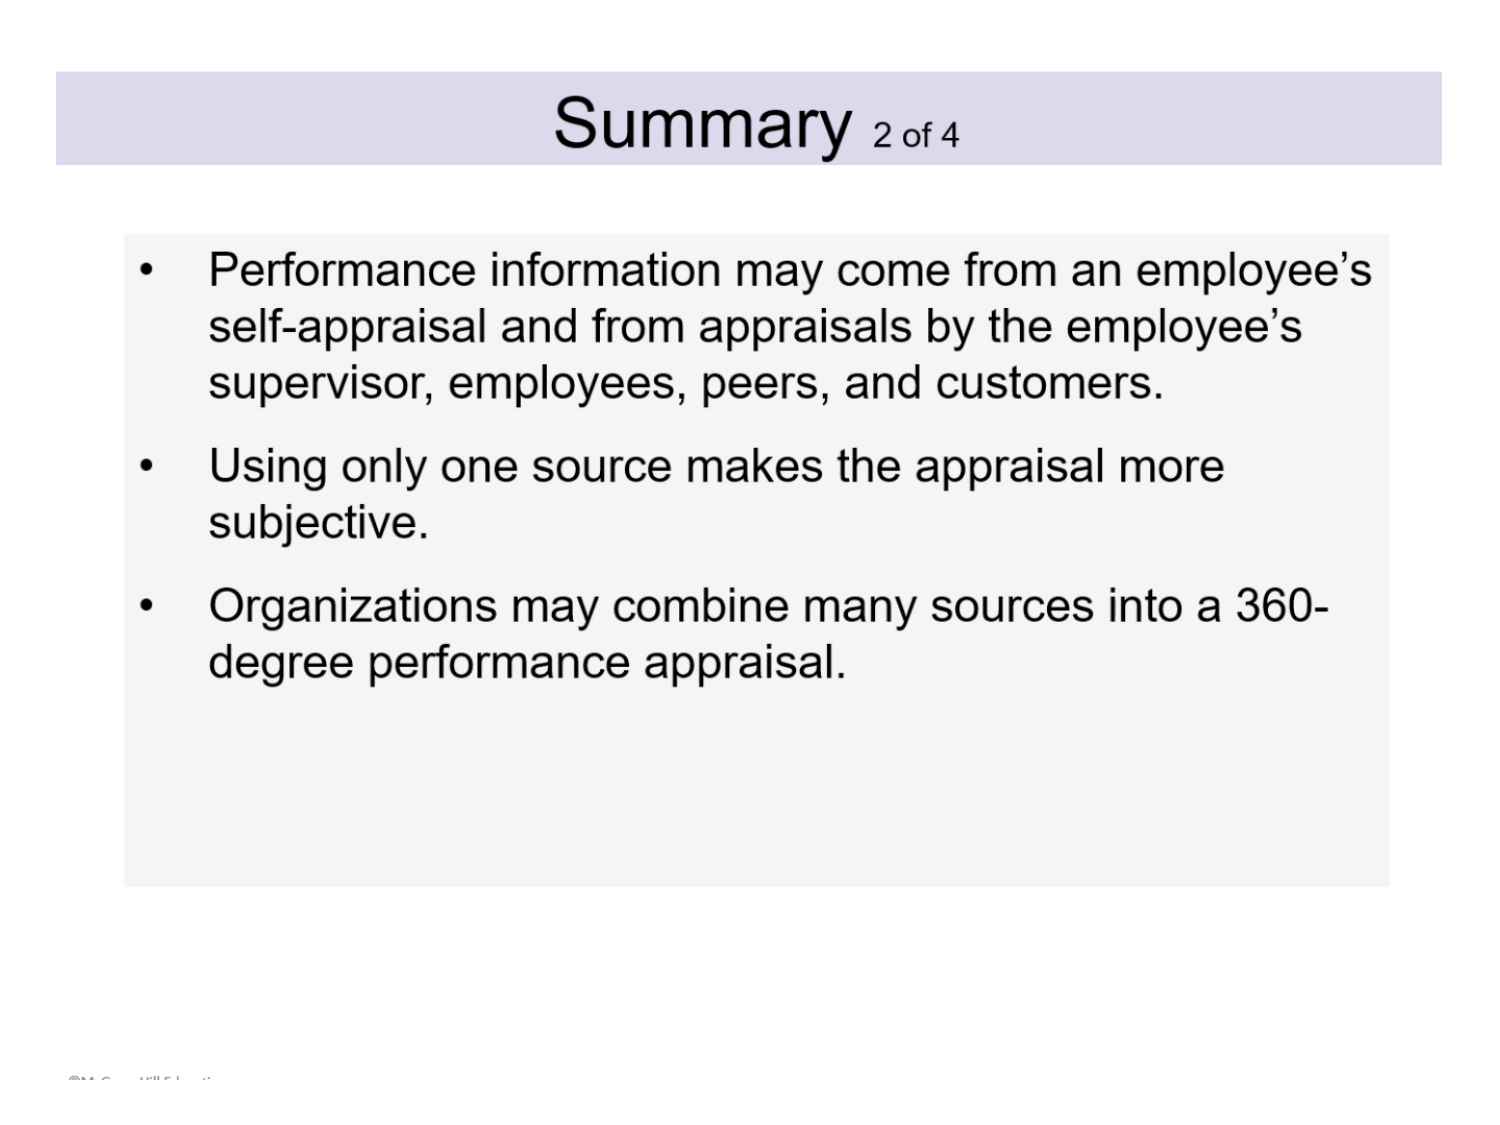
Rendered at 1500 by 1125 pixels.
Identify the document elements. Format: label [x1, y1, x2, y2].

picture [55, 43, 1442, 1080]
